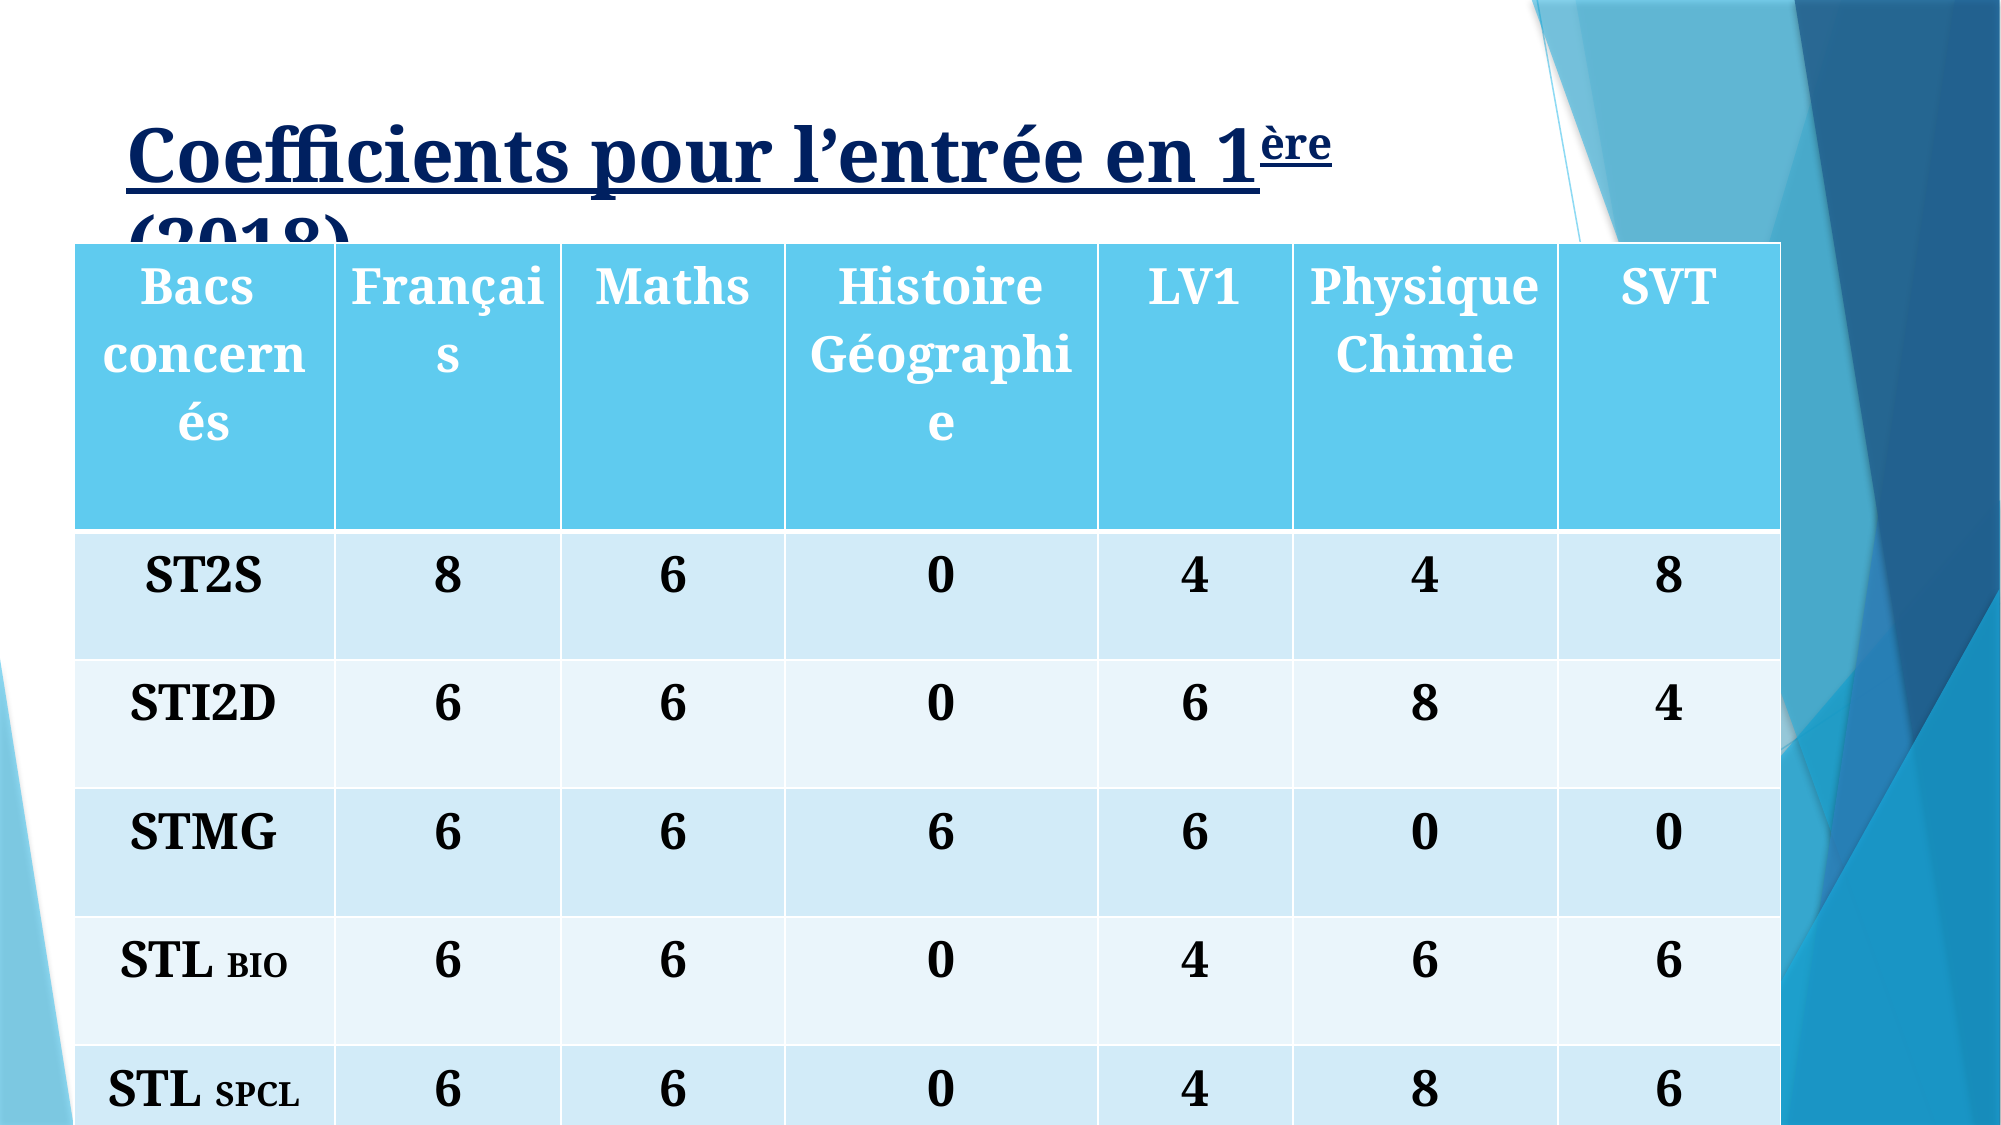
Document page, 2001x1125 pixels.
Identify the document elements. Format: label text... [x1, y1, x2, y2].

table_cell ST2S [75, 534, 334, 659]
table_cell 4 [1294, 534, 1557, 659]
table_cell 0 [786, 1046, 1097, 1125]
table_cell 0 [786, 918, 1097, 1044]
table_cell 6 [1559, 918, 1780, 1044]
table_cell 4 [1559, 661, 1780, 787]
table_cell 8 [336, 534, 560, 659]
table_header Physique Chimie [1294, 244, 1557, 529]
table_cell 6 [786, 789, 1097, 916]
table_header Maths [562, 244, 784, 529]
table_cell 6 [336, 1046, 560, 1125]
table_header Histoire Géographie [786, 244, 1097, 529]
table_cell 6 [336, 789, 560, 916]
table_cell 8 [1294, 661, 1557, 787]
table_cell 6 [562, 1046, 784, 1125]
table_cell 8 [1294, 1046, 1557, 1125]
table_cell 8 [1559, 534, 1780, 659]
table_cell 0 [786, 661, 1097, 787]
table_cell STMG [75, 789, 334, 916]
table_header Français [336, 244, 560, 529]
table_cell 6 [1099, 661, 1292, 787]
table_cell 6 [1294, 918, 1557, 1044]
title Coefficients pour l’entrée en 1ère (2018) [111, 99, 1522, 242]
table_cell 0 [1559, 789, 1780, 916]
table_cell 4 [1099, 534, 1292, 659]
table_cell 6 [336, 918, 560, 1044]
table_cell 4 [1099, 918, 1292, 1044]
table_cell 6 [1099, 789, 1292, 916]
table_cell 6 [1559, 1046, 1780, 1125]
table_header Bacs concernés [75, 244, 334, 529]
table_header SVT [1559, 244, 1780, 529]
table_cell 6 [562, 918, 784, 1044]
table_cell 6 [562, 661, 784, 787]
table_cell 6 [336, 661, 560, 787]
table_cell 6 [562, 789, 784, 916]
table_cell 6 [562, 534, 784, 659]
table_cell 4 [1099, 1046, 1292, 1125]
table_cell 0 [786, 534, 1097, 659]
table_cell 0 [1294, 789, 1557, 916]
table_cell STL SPCL [75, 1046, 334, 1125]
table_cell STL BIO [75, 918, 334, 1044]
table_header LV1 [1099, 244, 1292, 529]
table_cell STI2D [75, 661, 334, 787]
